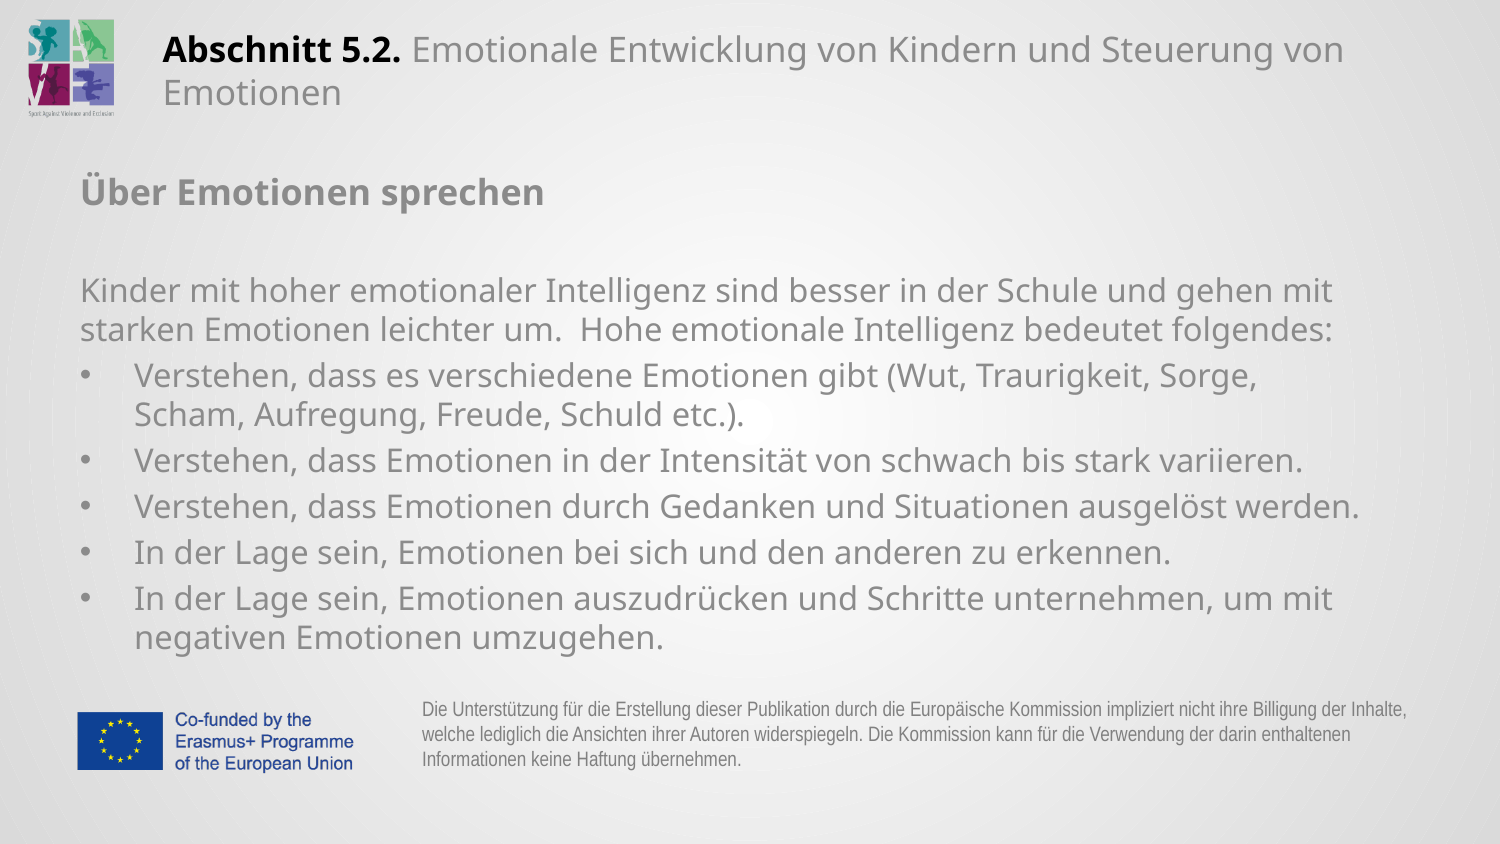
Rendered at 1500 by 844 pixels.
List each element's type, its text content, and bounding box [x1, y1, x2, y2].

text_box Die Unterstützung für die Erstellung dieser Publikation durch die Europäische Kommission impliziert nicht ihre Billigung der Inhalte, welche lediglich die Ansichten ihrer Autoren widerspiegeln. Die Kommission kann für die Verwendung der darin enthaltenen Informationen keine Haftung übernehmen. [407, 688, 1447, 778]
text_box Über Emotionen sprechen Kinder mit hoher emotionaler Intelligenz sind besser in der Schule und gehen mit starken Emotionen leichter um. Hohe emotionale Intelligenz bedeutet folgendes: Verstehen, dass es verschiedene Emotionen gibt (Wut, Traurigkeit, Sorge, Scham, Aufregung, Freude, Schuld etc.). Verstehen, dass Emotionen in der Intensität von schwach bis stark variieren. Verstehen, dass Emotionen durch Gedanken und Situationen ausgelöst werden. In der Lage sein, Emotionen bei sich und den anderen zu erkennen. In der Lage sein, Emotionen auszudrücken und Schritte unternehmen, um mit negativen Emotionen umzugehen. [64, 161, 1388, 682]
subtitle Abschnitt 5.2. Emotionale Entwicklung von Kindern und Steuerung von Emotionen [147, 20, 1388, 121]
picture [61, 695, 375, 786]
picture [0, 0, 142, 142]
